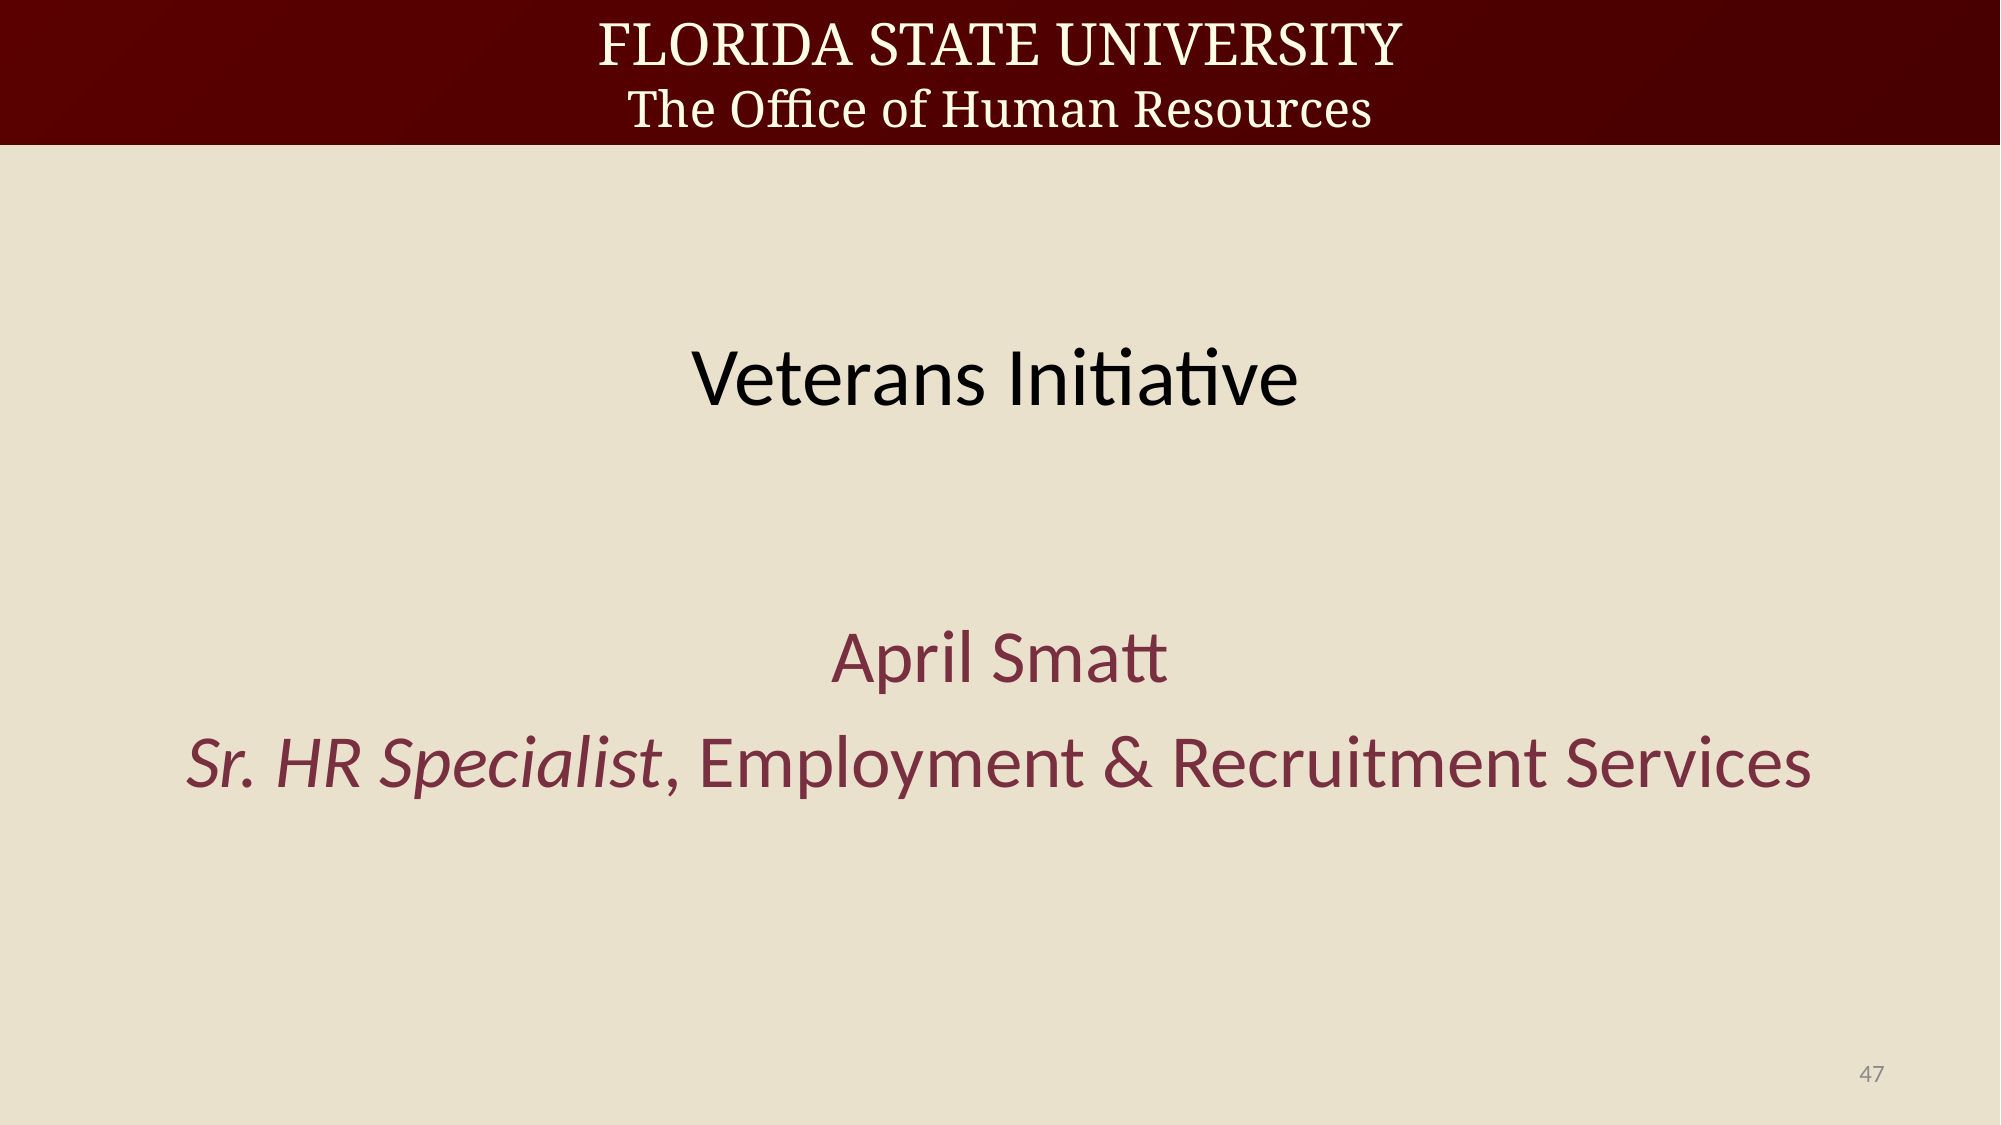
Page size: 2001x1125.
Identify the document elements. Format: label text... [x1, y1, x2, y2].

list April Smatt Sr. HR Specialist, Employment & Recruitment Services [133, 600, 1867, 913]
slide_number 47 [1433, 1042, 1900, 1103]
title Veterans Initiative [133, 314, 1859, 440]
